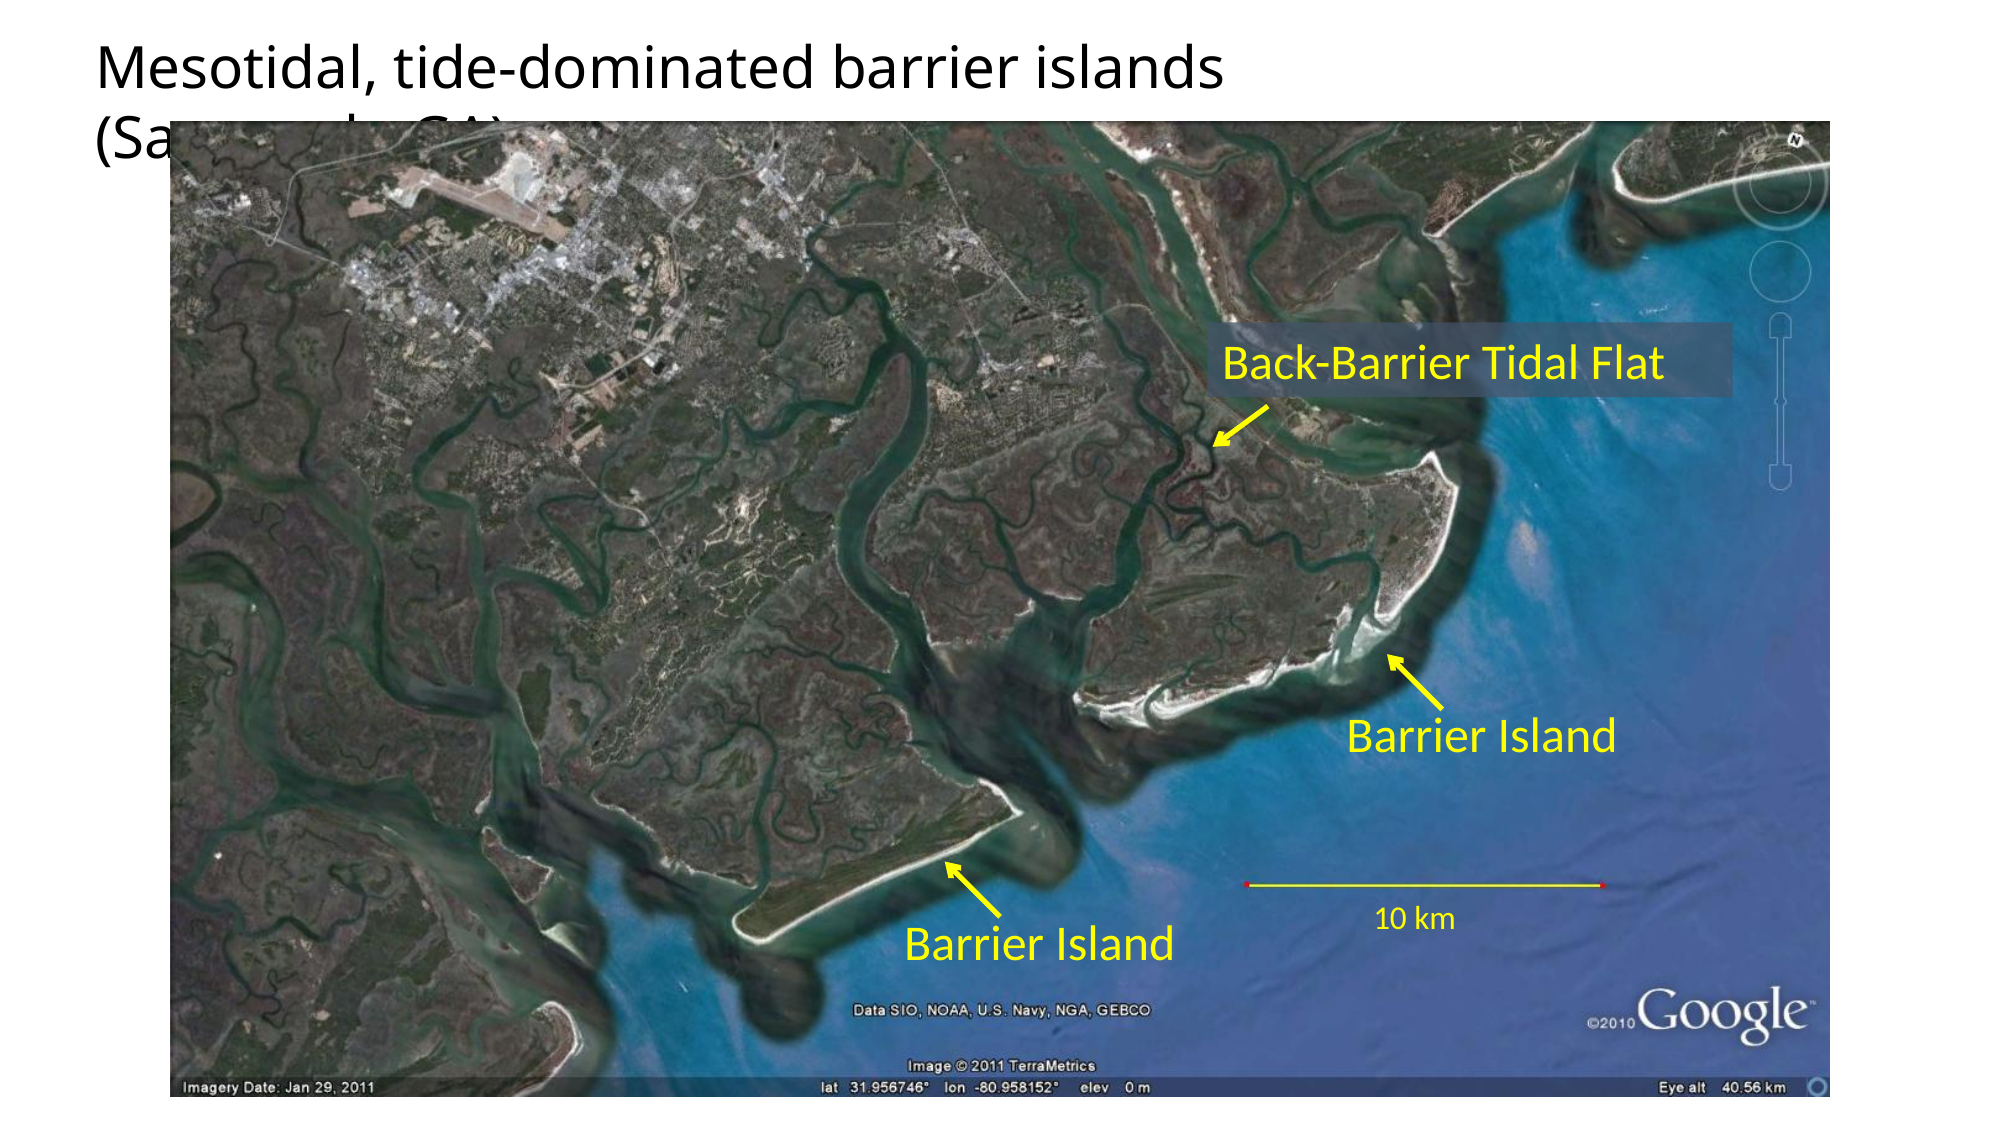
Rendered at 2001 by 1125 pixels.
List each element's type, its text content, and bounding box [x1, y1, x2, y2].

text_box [170, 121, 1830, 1097]
text_box Mesotidal, tide-dominated barrier islands (Savannah, GA) [80, 23, 1456, 178]
